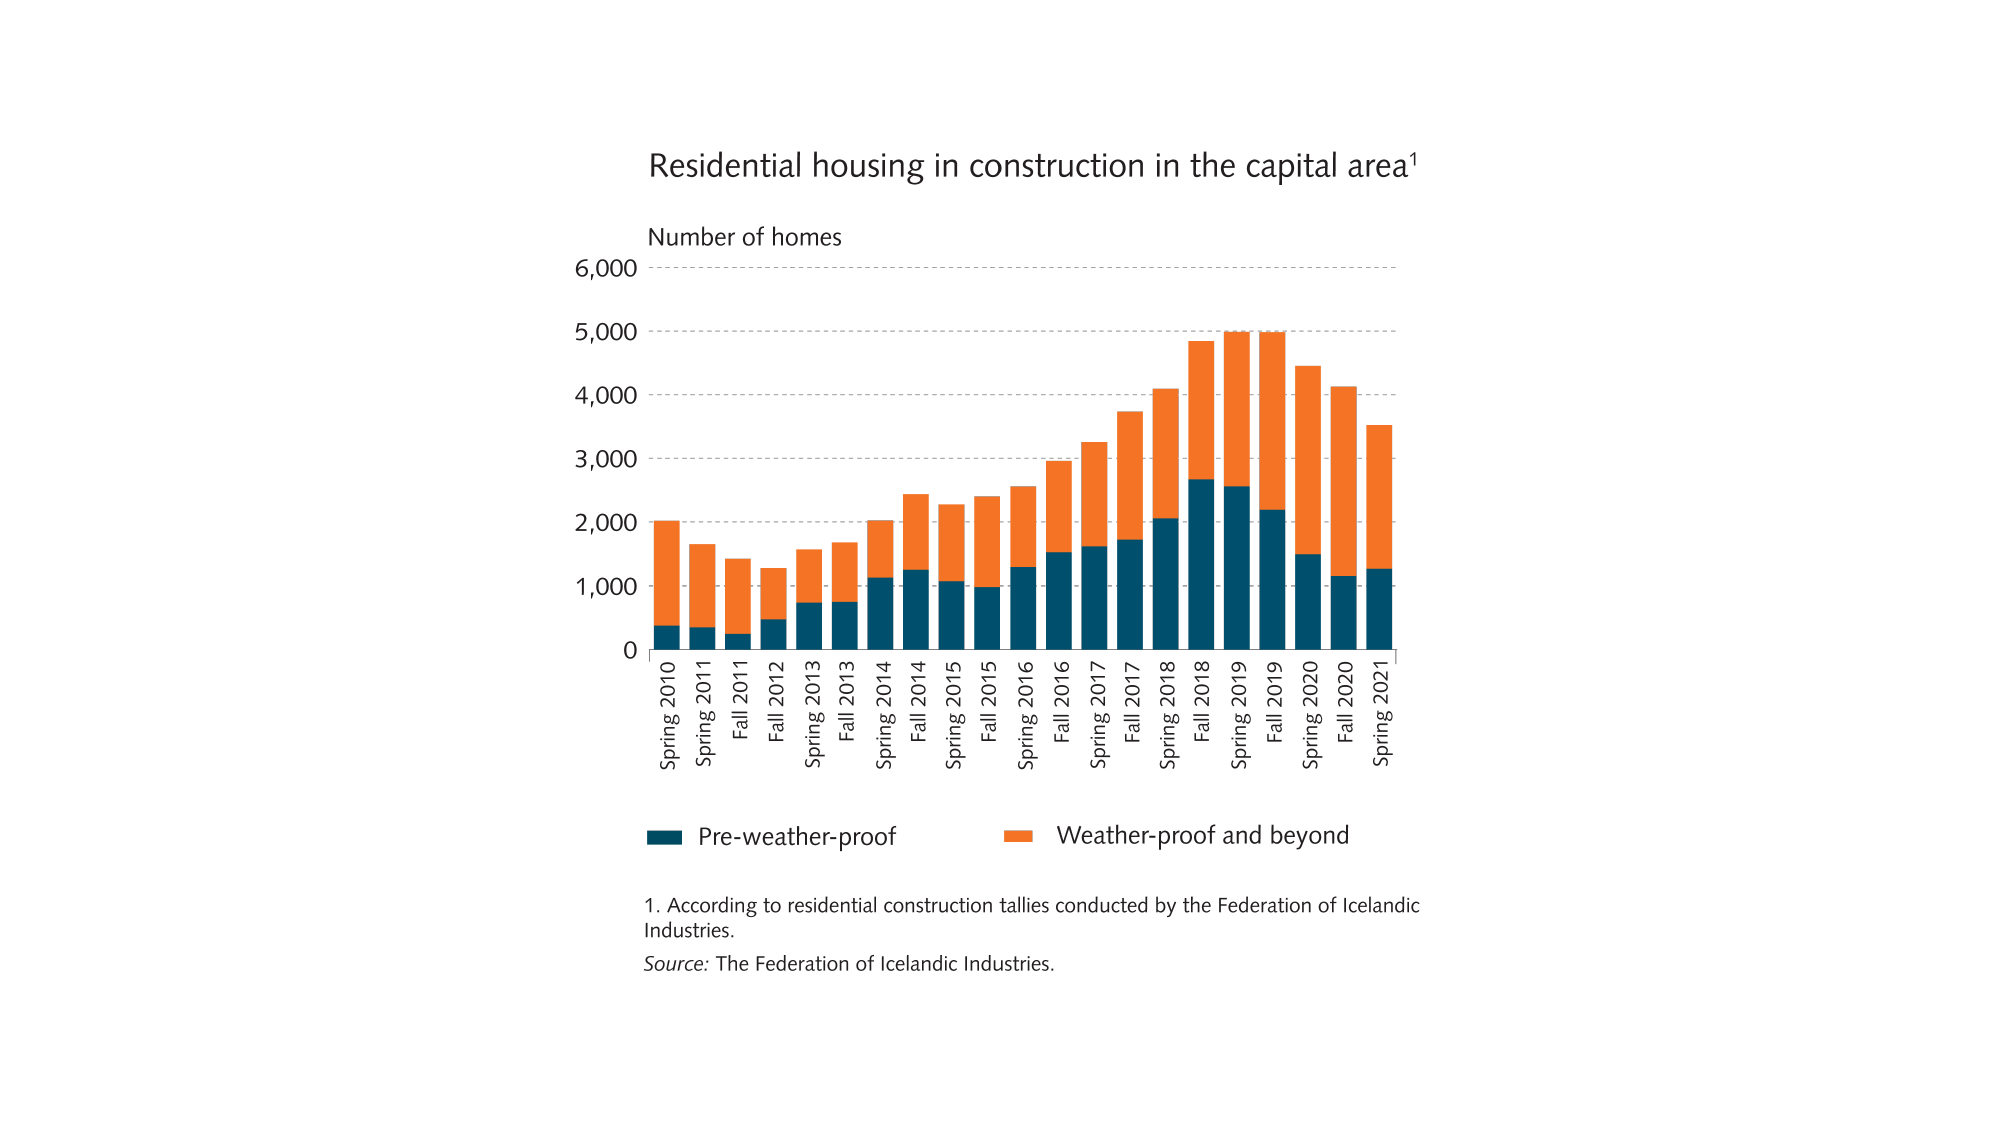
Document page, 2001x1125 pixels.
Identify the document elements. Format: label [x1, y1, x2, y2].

picture [574, 148, 1426, 976]
